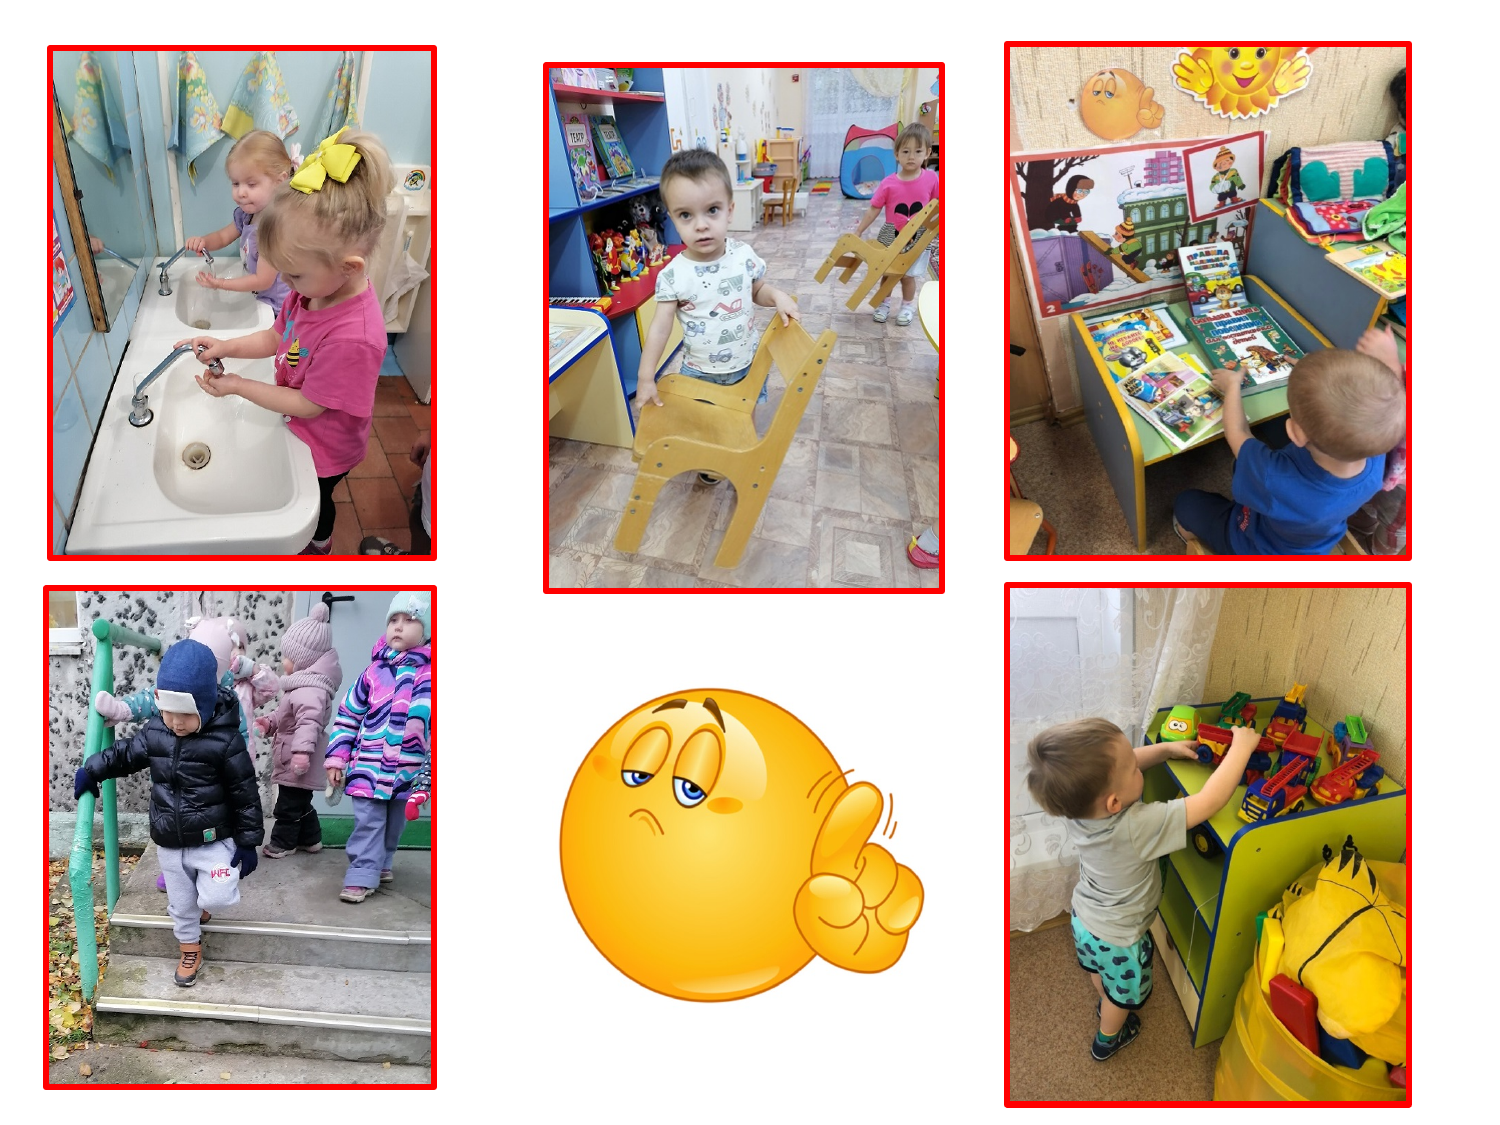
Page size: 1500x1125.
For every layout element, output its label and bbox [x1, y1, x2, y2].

picture [48, 590, 432, 1085]
picture [1009, 46, 1407, 556]
picture [552, 680, 931, 1010]
picture [1009, 587, 1407, 1102]
picture [52, 50, 432, 556]
picture [548, 67, 940, 589]
